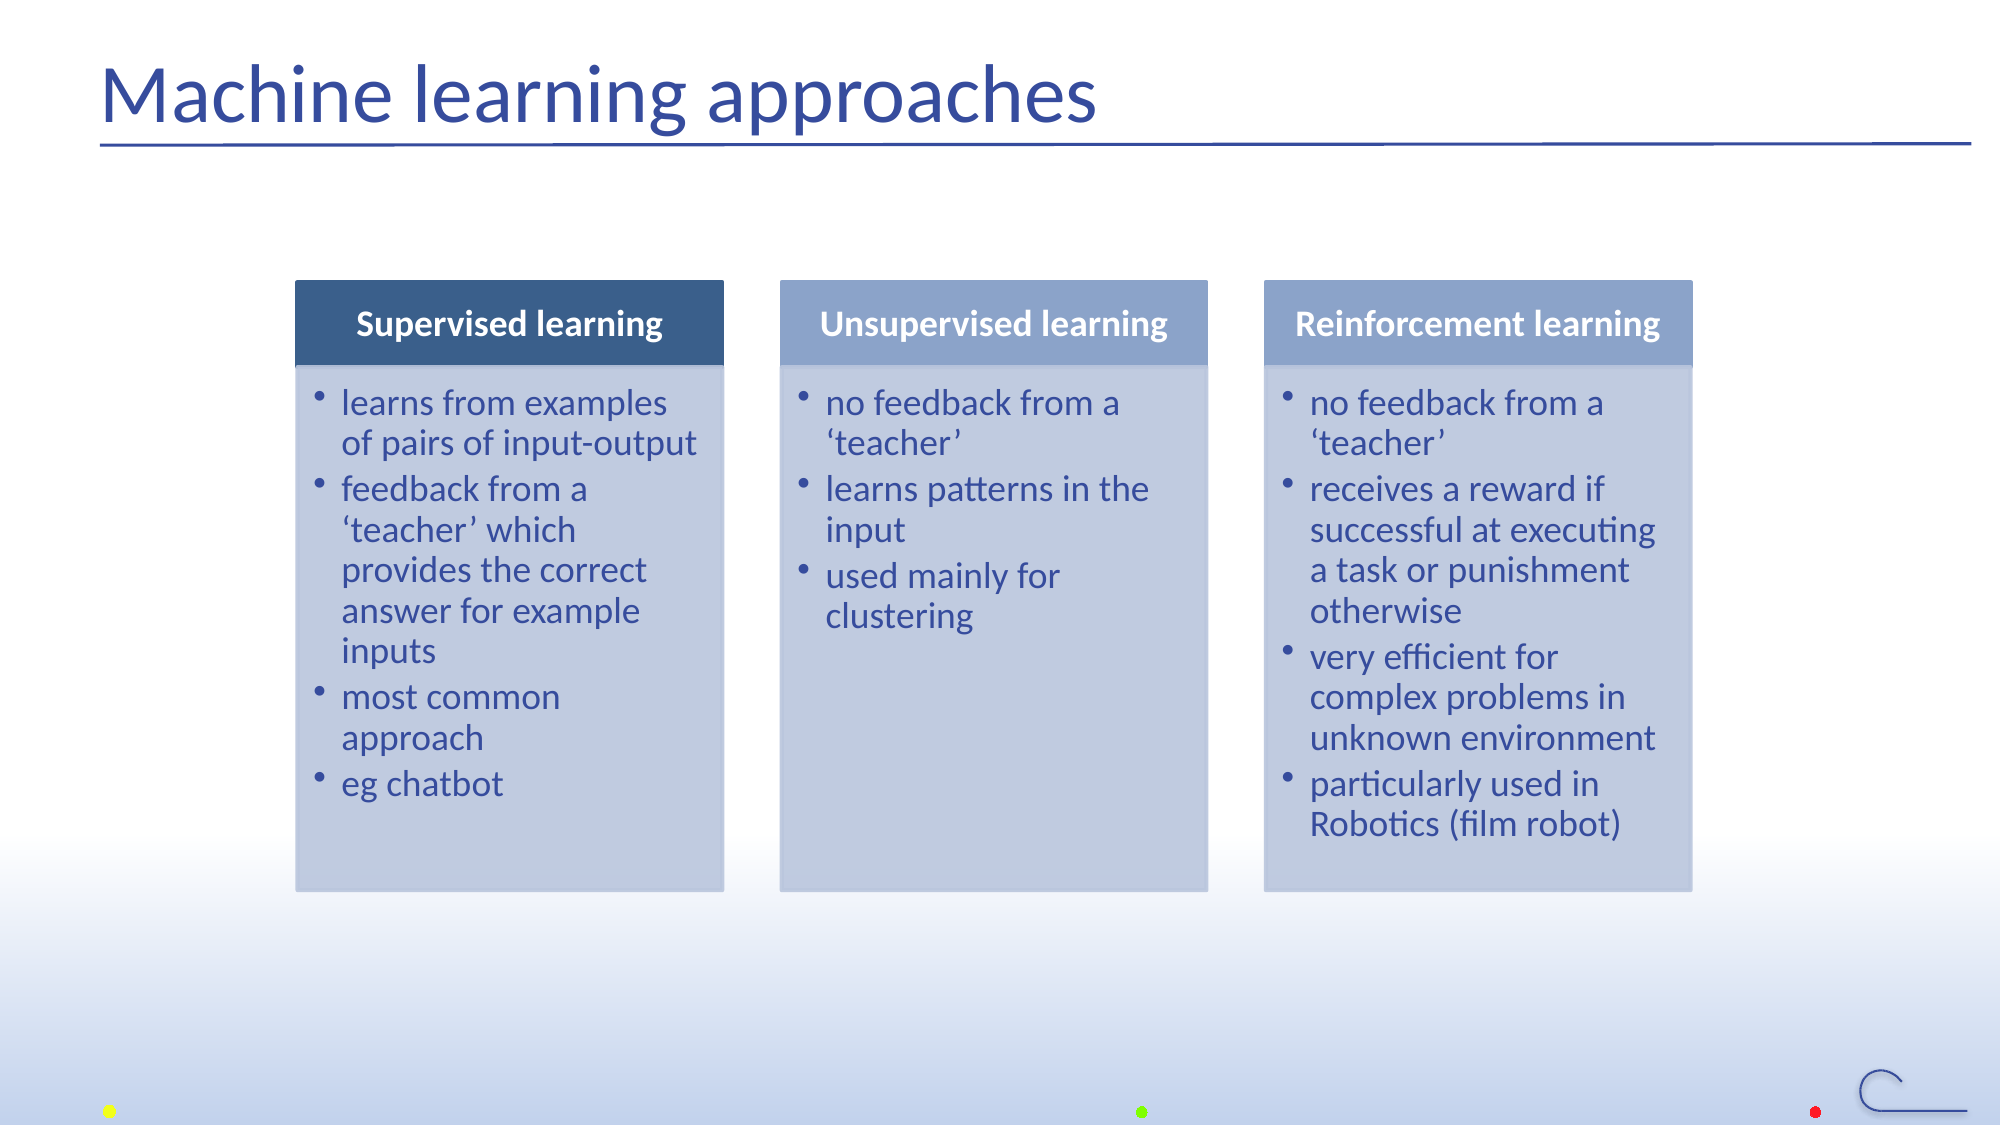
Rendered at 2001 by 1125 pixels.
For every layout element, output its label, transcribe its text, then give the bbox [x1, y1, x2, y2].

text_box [296, 219, 1692, 953]
title Machine learning approaches [99, 35, 1973, 144]
